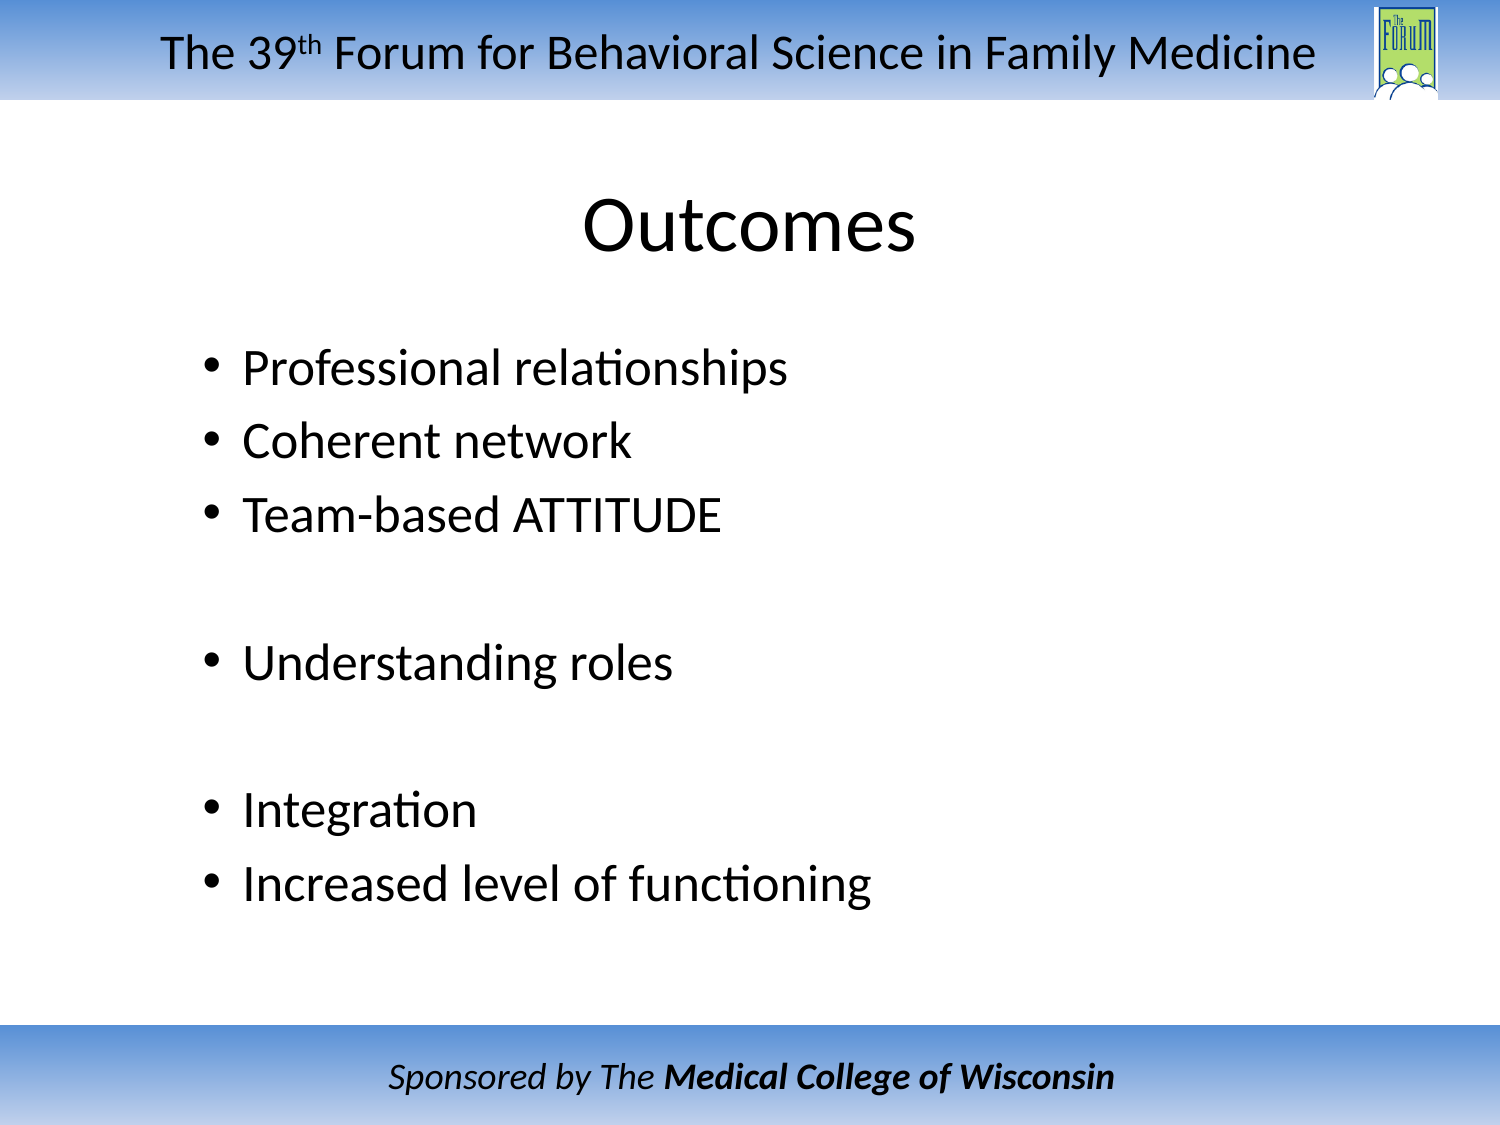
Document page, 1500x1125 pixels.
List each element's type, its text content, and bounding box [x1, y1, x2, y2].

list Professional relationships Coherent network Team-based ATTITUDE Understanding roles Integration Increased level of functioning [187, 324, 1350, 925]
title Outcomes [75, 162, 1425, 275]
picture [1374, 7, 1438, 100]
